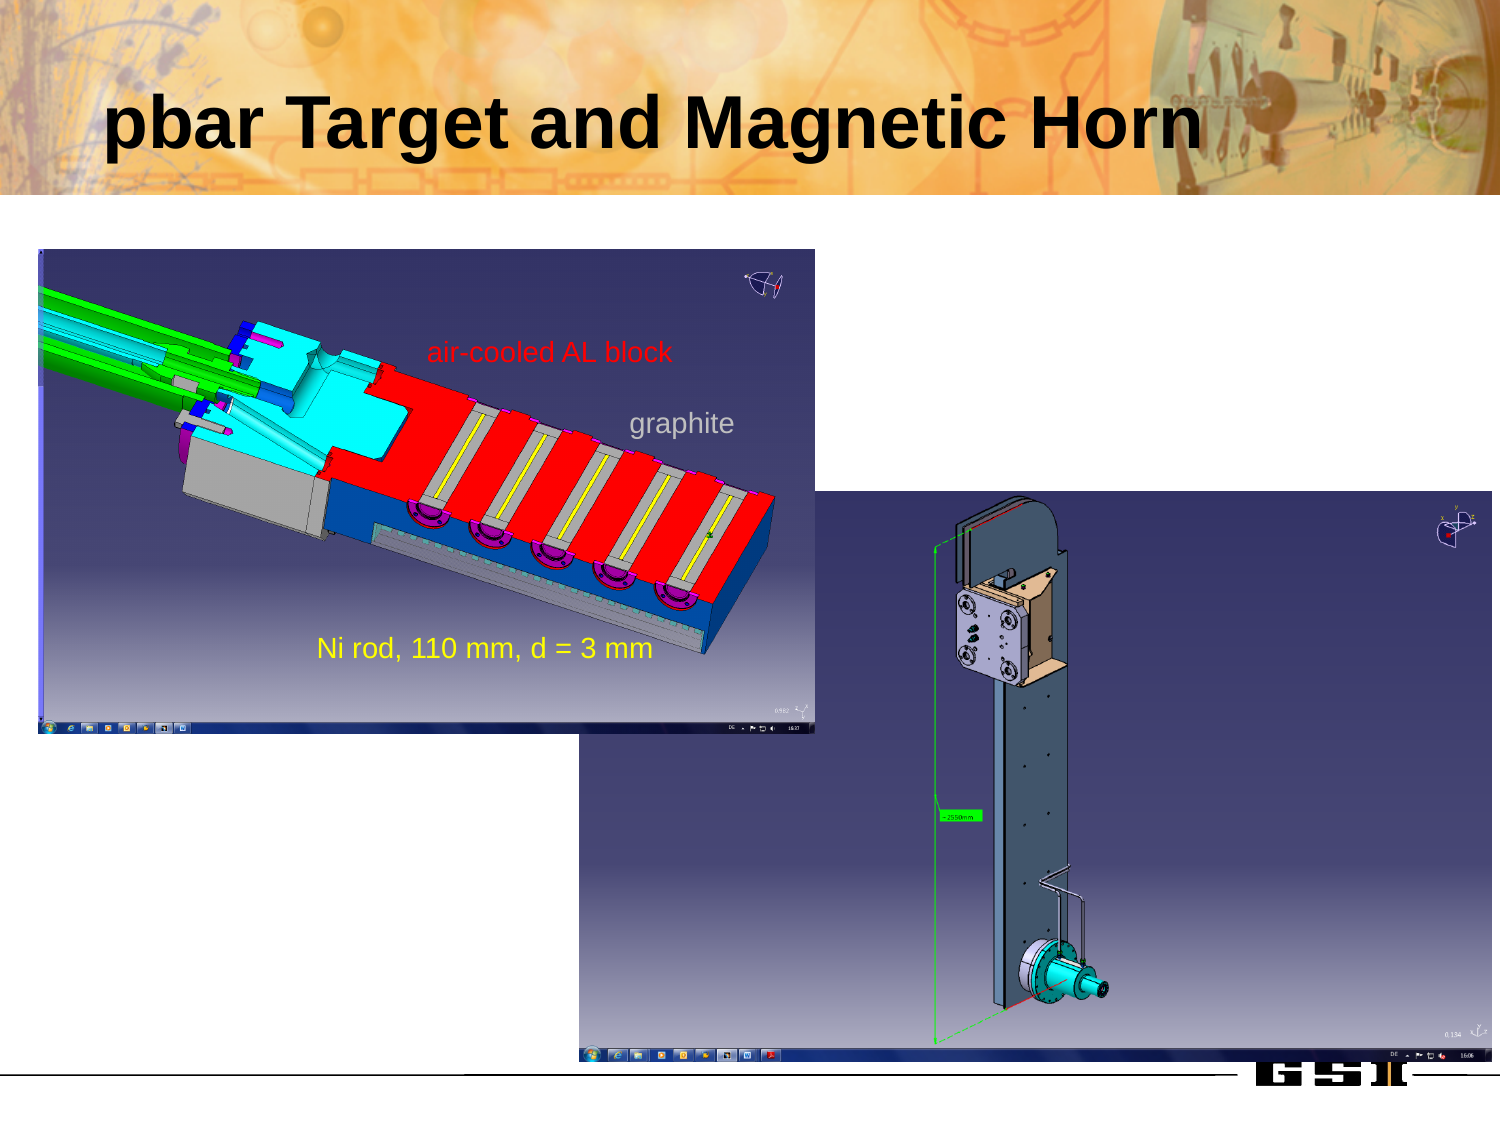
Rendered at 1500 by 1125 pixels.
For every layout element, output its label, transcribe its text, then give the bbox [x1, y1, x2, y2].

picture [0, 0, 1500, 195]
title pbar Target and Magnetic Horn [87, 24, 1363, 213]
picture [38, 249, 1492, 1086]
